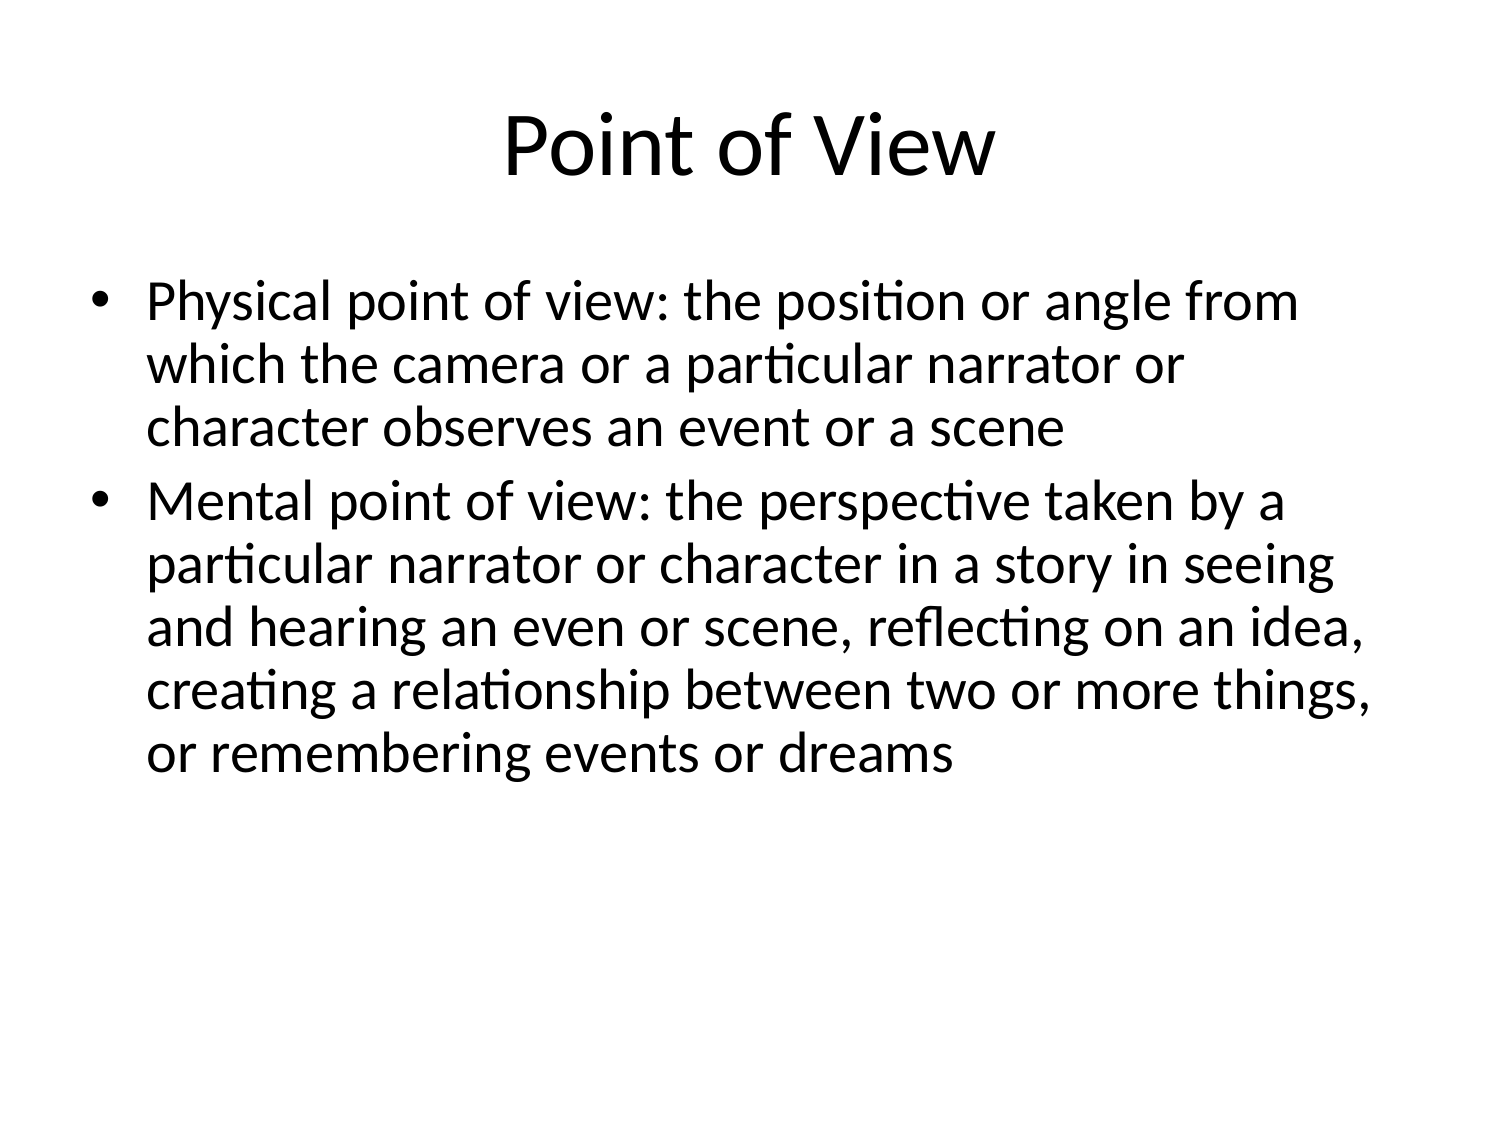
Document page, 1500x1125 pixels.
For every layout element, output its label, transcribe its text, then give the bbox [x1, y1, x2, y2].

list Physical point of view: the position or angle from which the camera or a particular narrator or character observes an event or a scene Mental point of view: the perspective taken by a particular narrator or character in a story in seeing and hearing an even or scene, reflecting on an idea, creating a relationship between two or more things, or remembering events or dreams [74, 262, 1426, 1006]
title Point of View [74, 44, 1426, 233]
